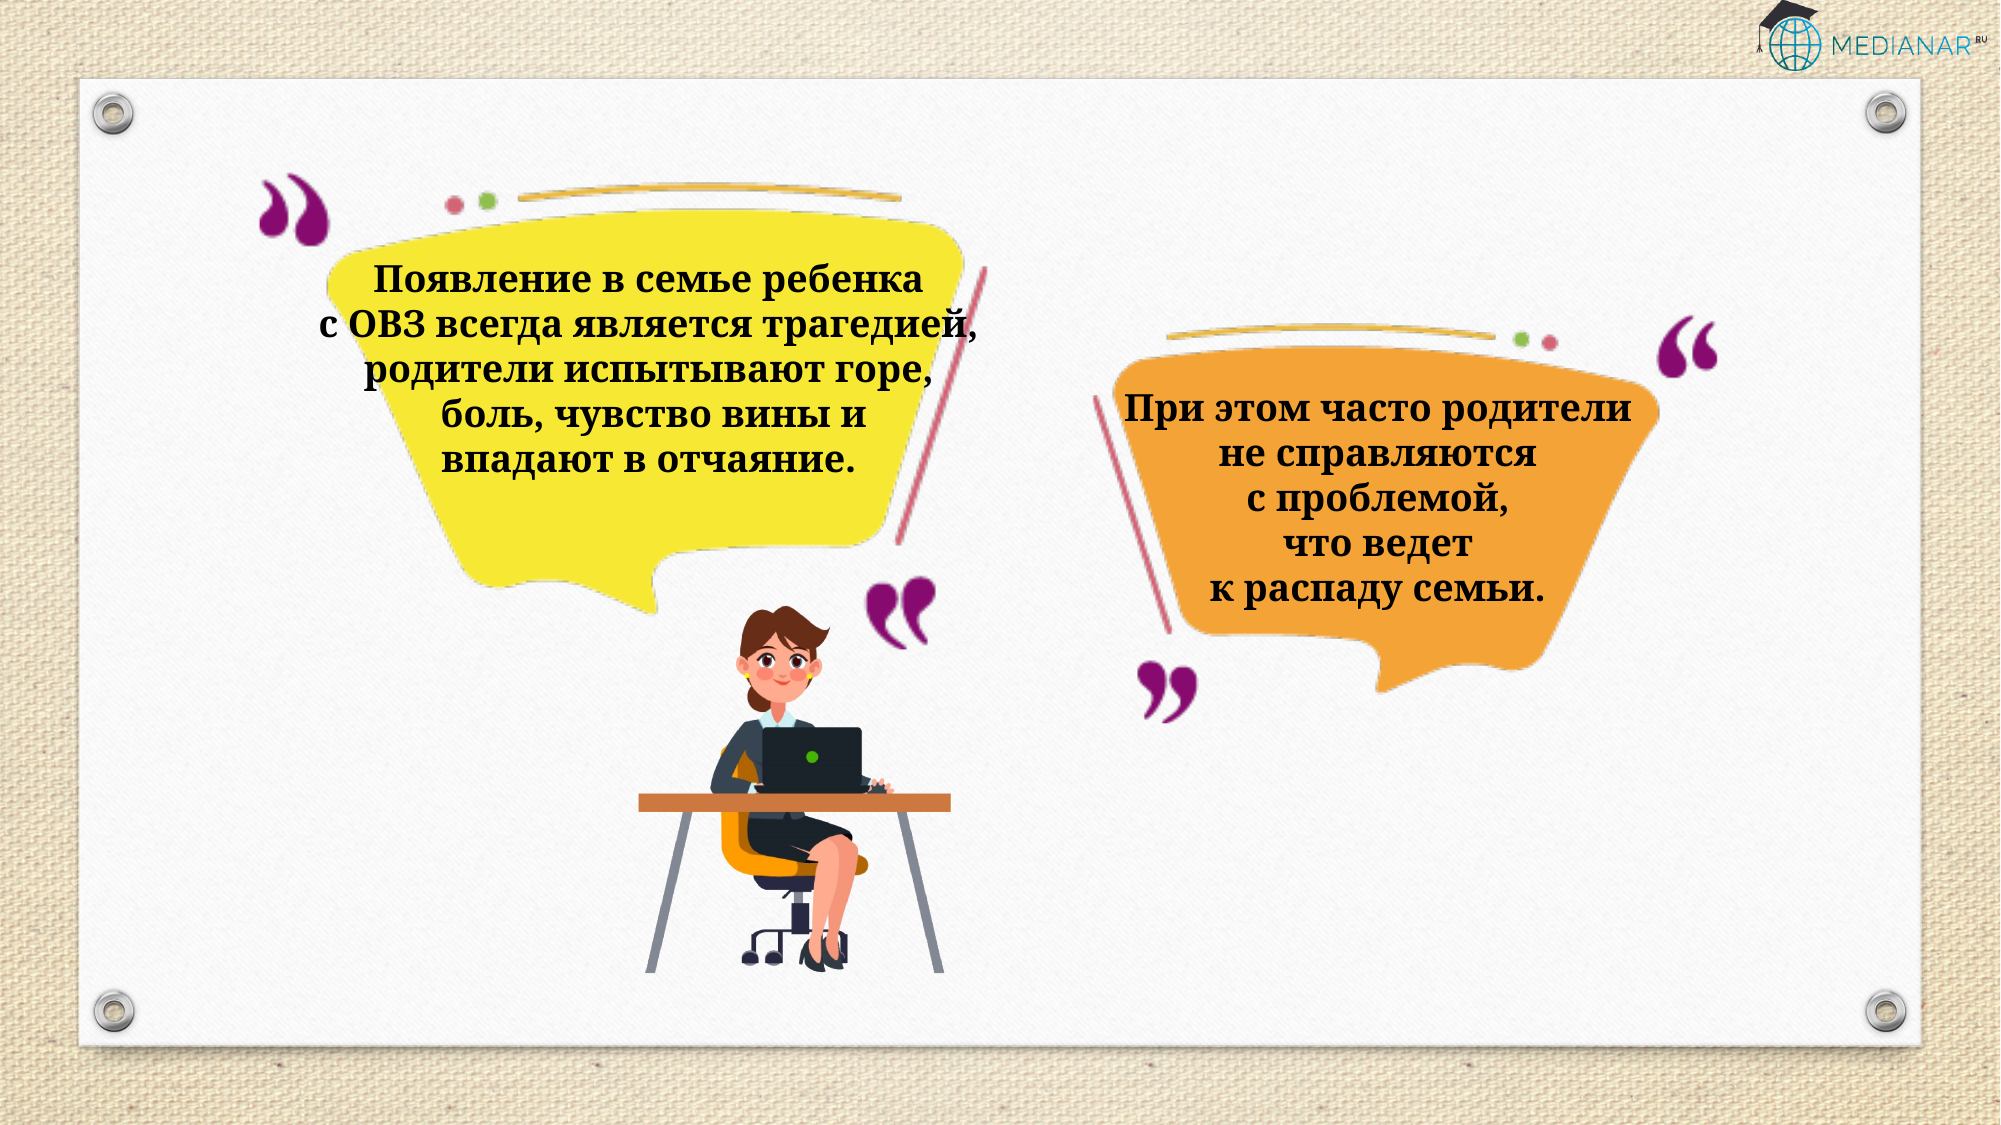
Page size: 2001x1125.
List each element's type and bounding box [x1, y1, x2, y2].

text_box [238, 42, 1046, 829]
text_box [991, 203, 1775, 877]
picture [0, 0, 2001, 1125]
